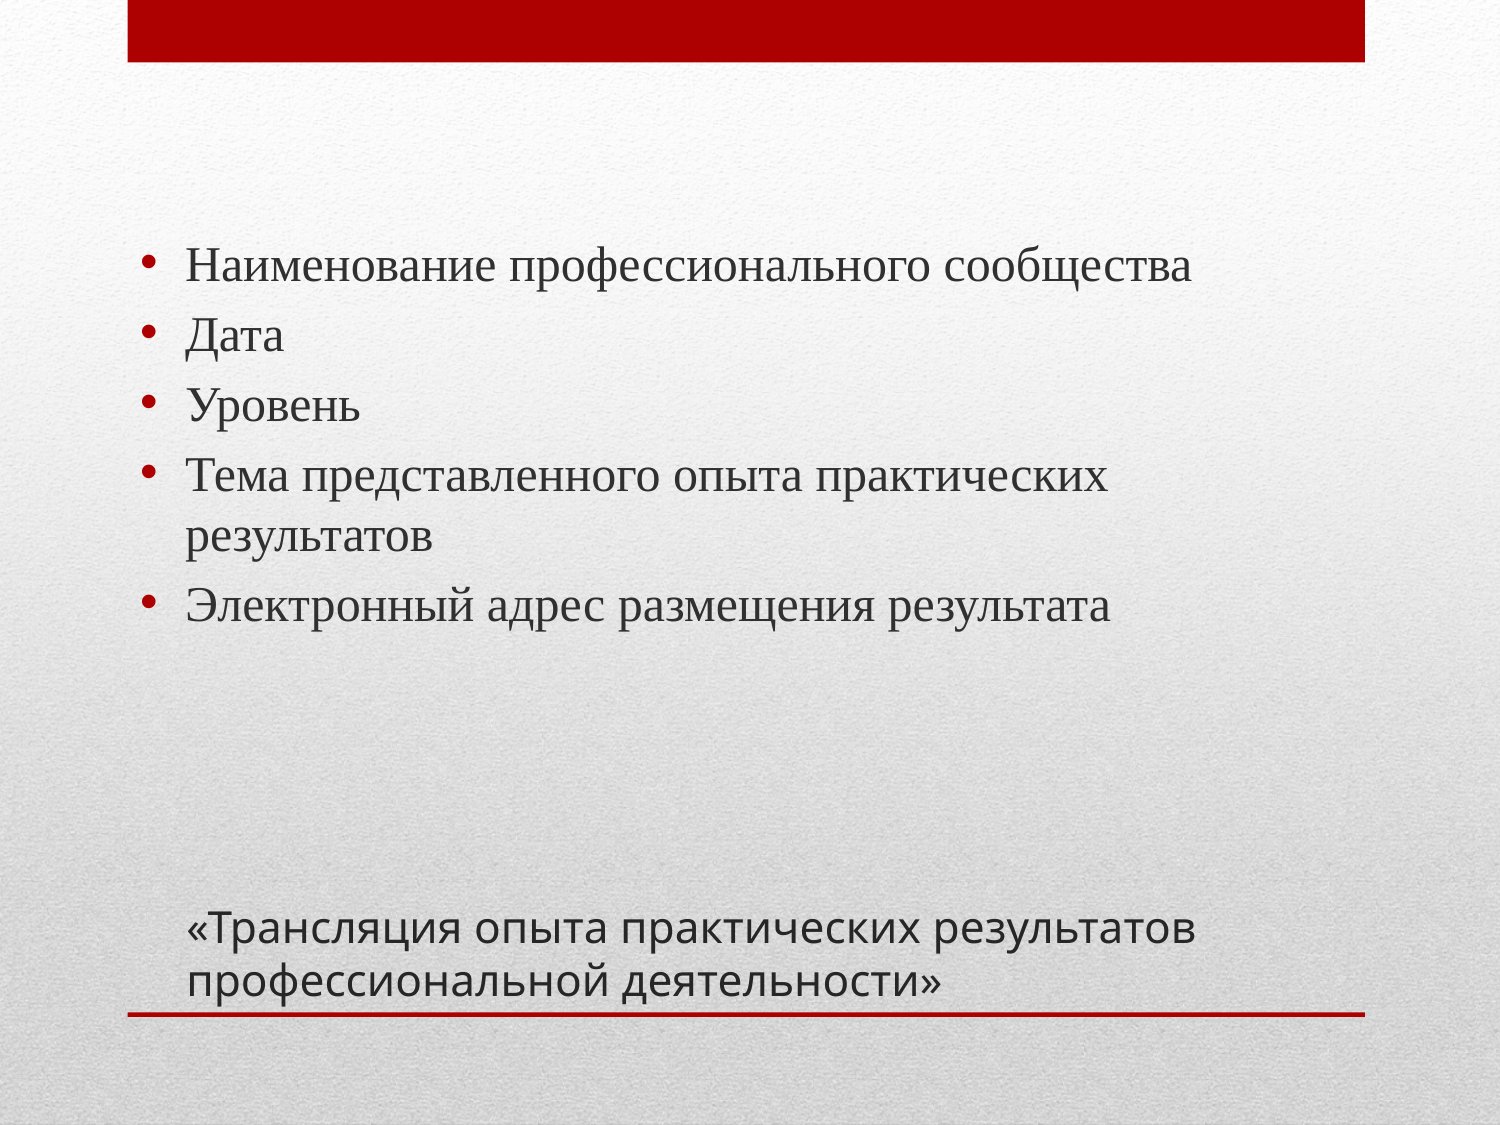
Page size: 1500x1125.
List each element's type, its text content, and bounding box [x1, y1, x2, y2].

title «Трансляция опыта практических результатов профессиональной деятельности» [171, 869, 1238, 1013]
list Наименование профессионального сообщества Дата Уровень Тема представленного опыта практических результатов Электронный адрес размещения результата [125, 112, 1363, 750]
